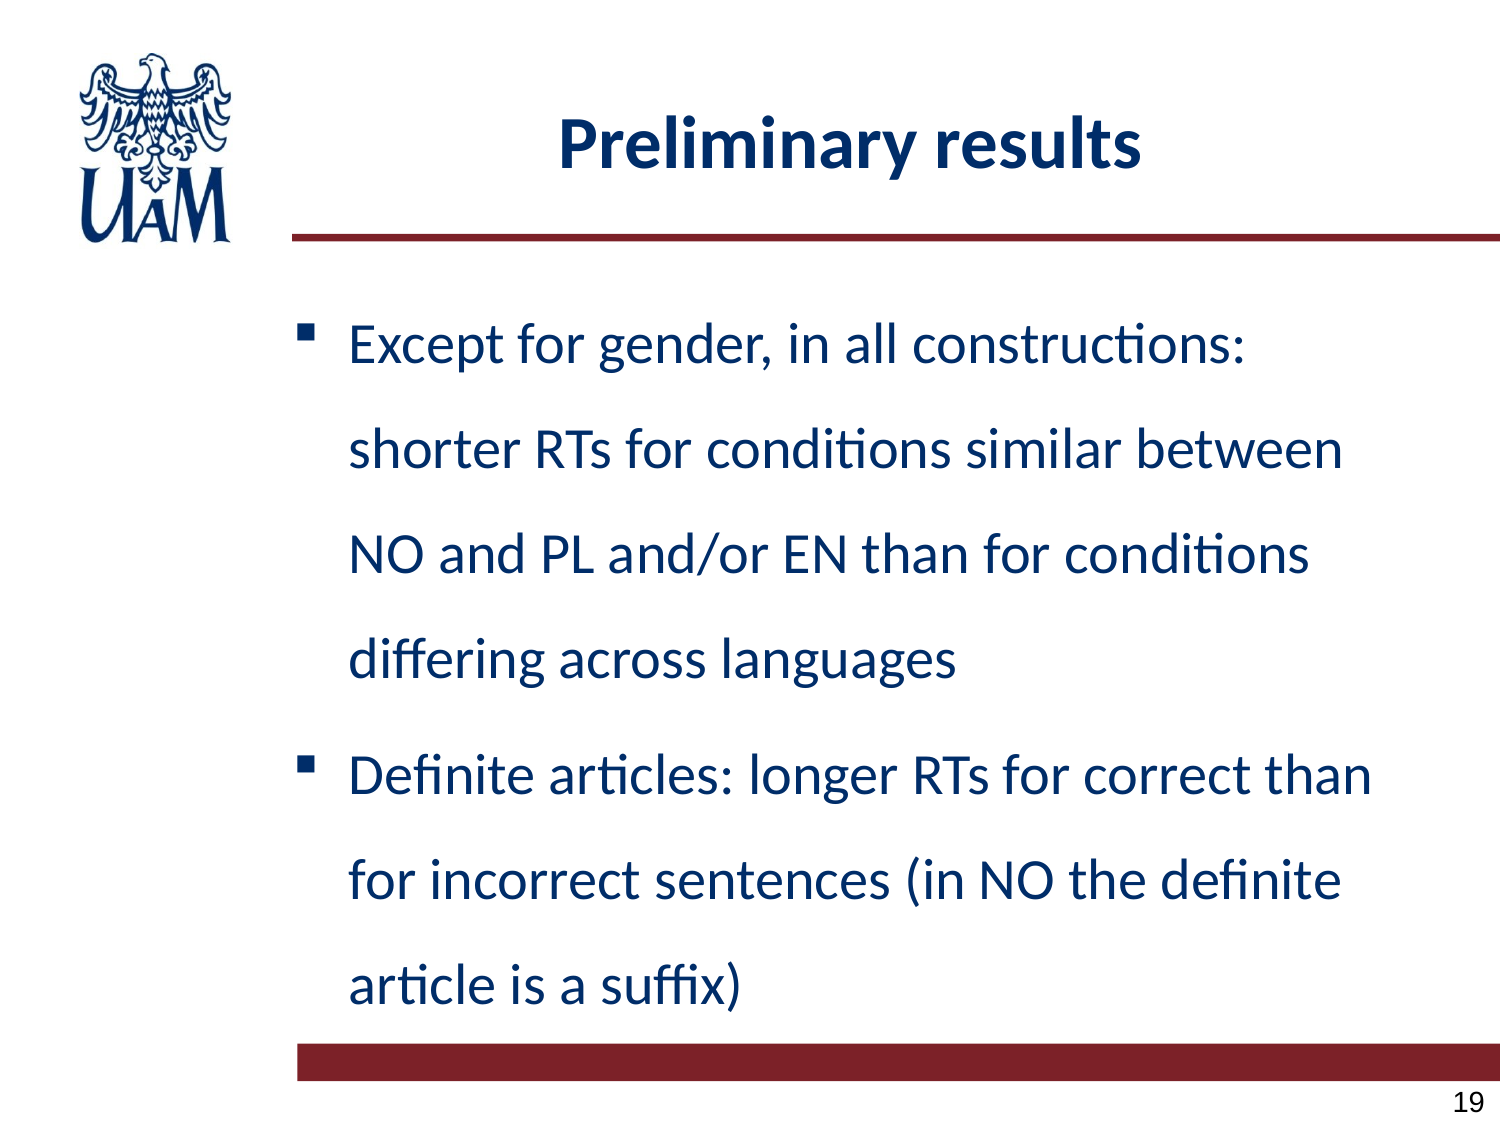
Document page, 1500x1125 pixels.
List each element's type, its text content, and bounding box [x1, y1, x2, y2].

slide_number 19 [1149, 1076, 1500, 1125]
list Except for gender, in all constructions: shorter RTs for conditions similar between NO and PL and/or EN than for conditions differing across languages Definite articles: longer RTs for correct than for incorrect sentences (in NO the definite article is a suffix) [277, 262, 1425, 1005]
picture [79, 53, 235, 249]
title Preliminary results [277, 45, 1425, 233]
